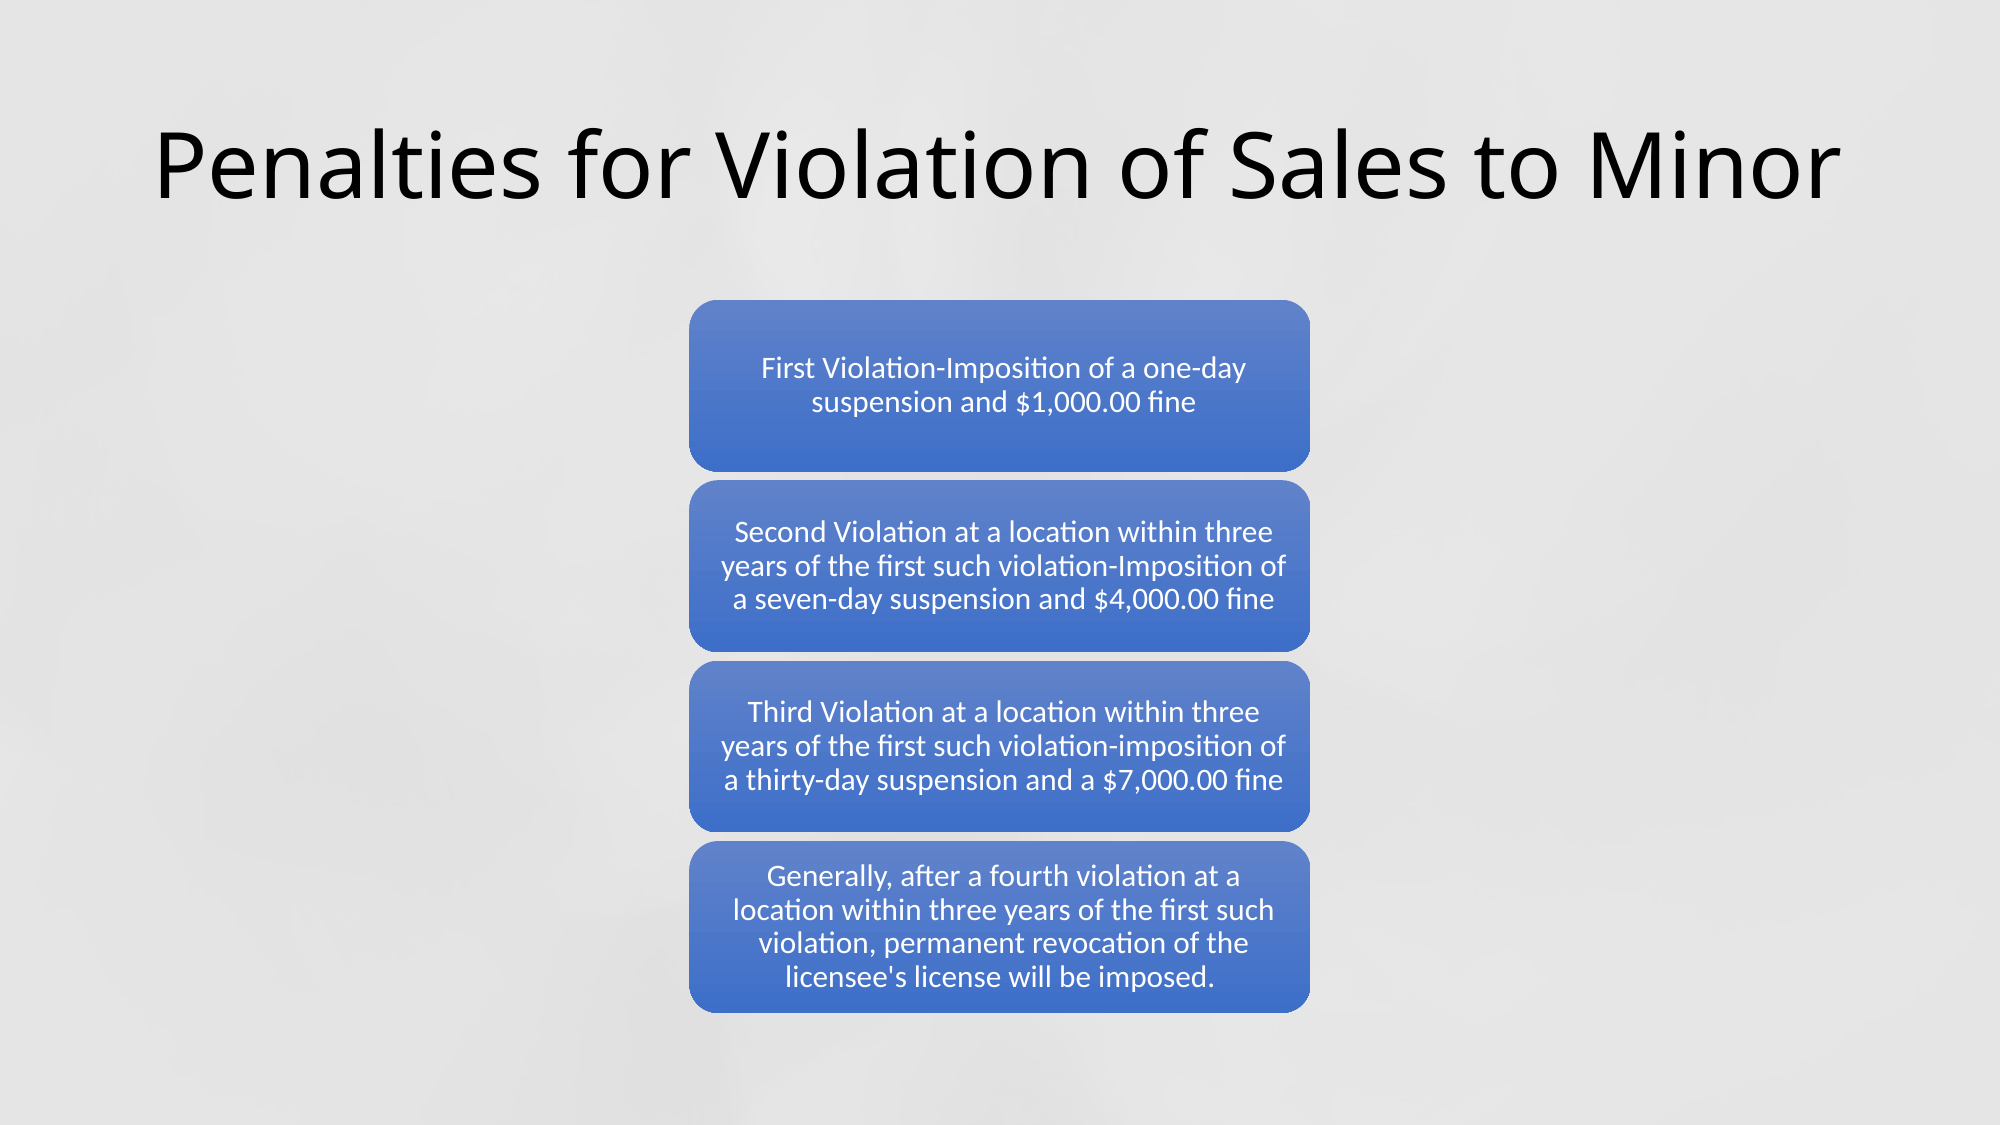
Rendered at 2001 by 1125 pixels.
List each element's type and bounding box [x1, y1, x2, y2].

picture [0, 0, 2000, 1125]
list [137, 299, 1863, 1014]
